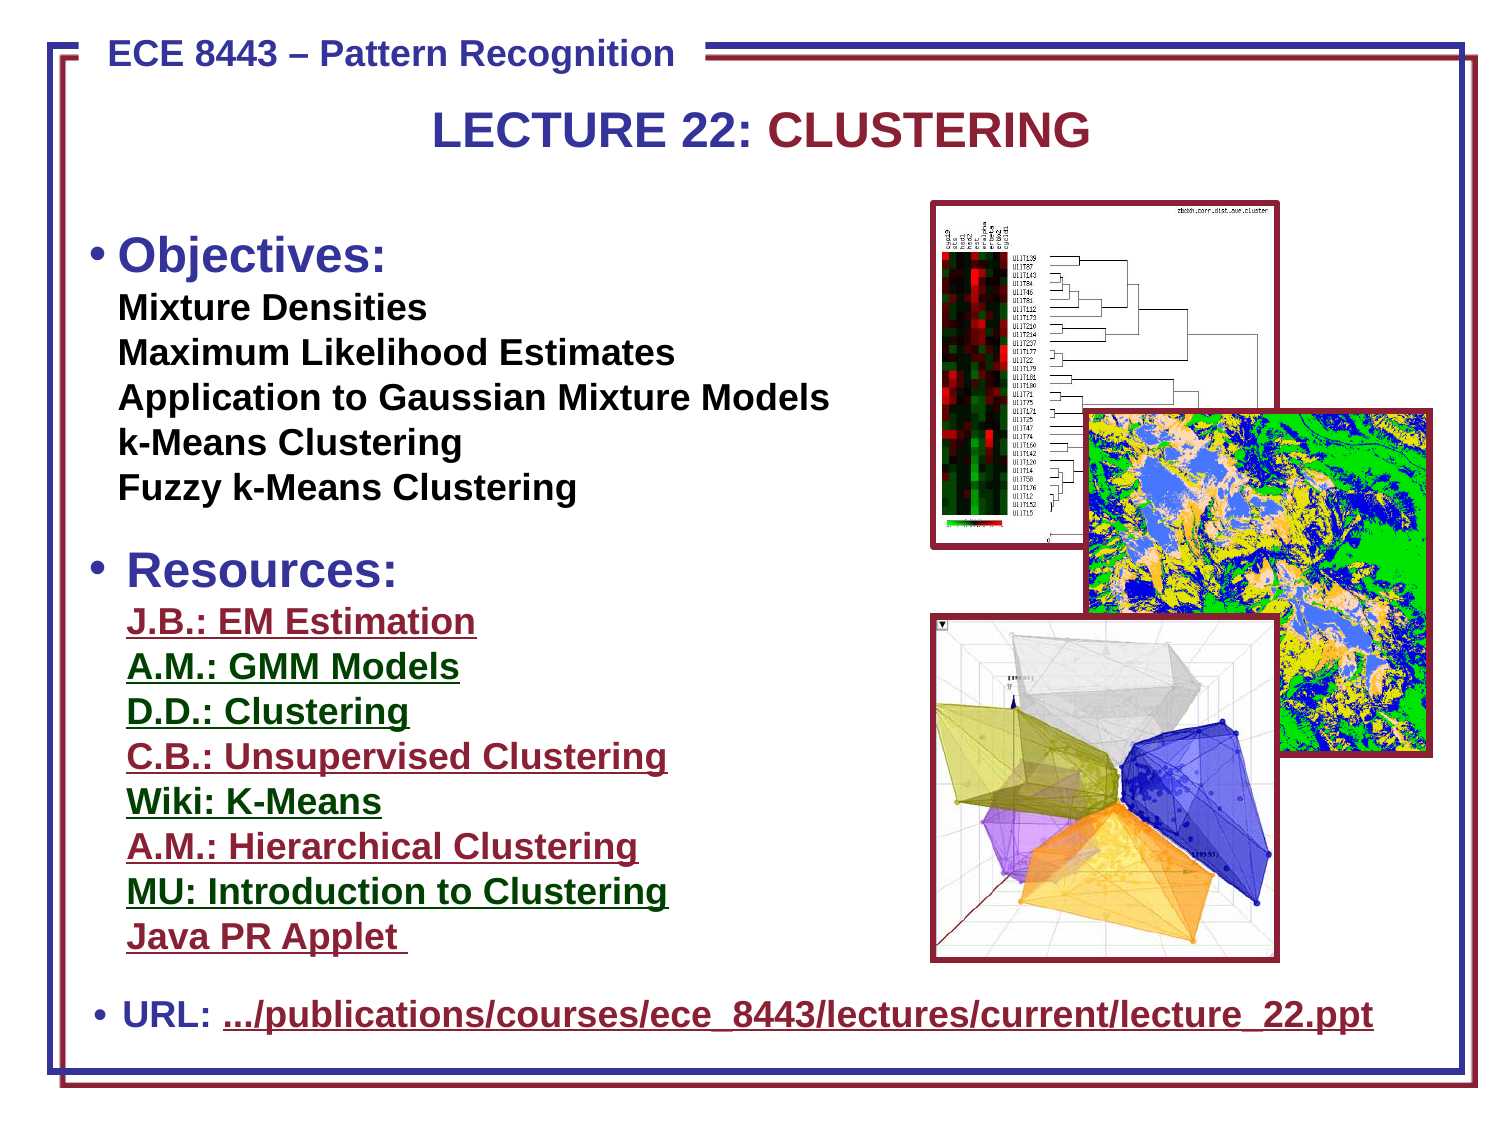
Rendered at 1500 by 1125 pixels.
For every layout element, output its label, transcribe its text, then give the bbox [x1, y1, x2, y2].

picture [936, 205, 1427, 958]
text_box • URL: .../publications/courses/ece_8443/lectures/current/lecture_22.ppt [78, 987, 1431, 1043]
text_box LECTURE 22: CLUSTERING [67, 90, 1457, 166]
text_box Objectives: Mixture Densities Maximum Likelihood Estimates Application to Gaussian Mixture Models k-Means Clustering Fuzzy k-Means Clustering Resources: J.B.: EM Estimation A.M.: GMM Models D.D.: Clustering C.B.: Unsupervised Clustering Wiki: K-Means A.M.: Hierarchical Clustering MU: Introduction to Clustering Java PR Applet [88, 222, 864, 969]
